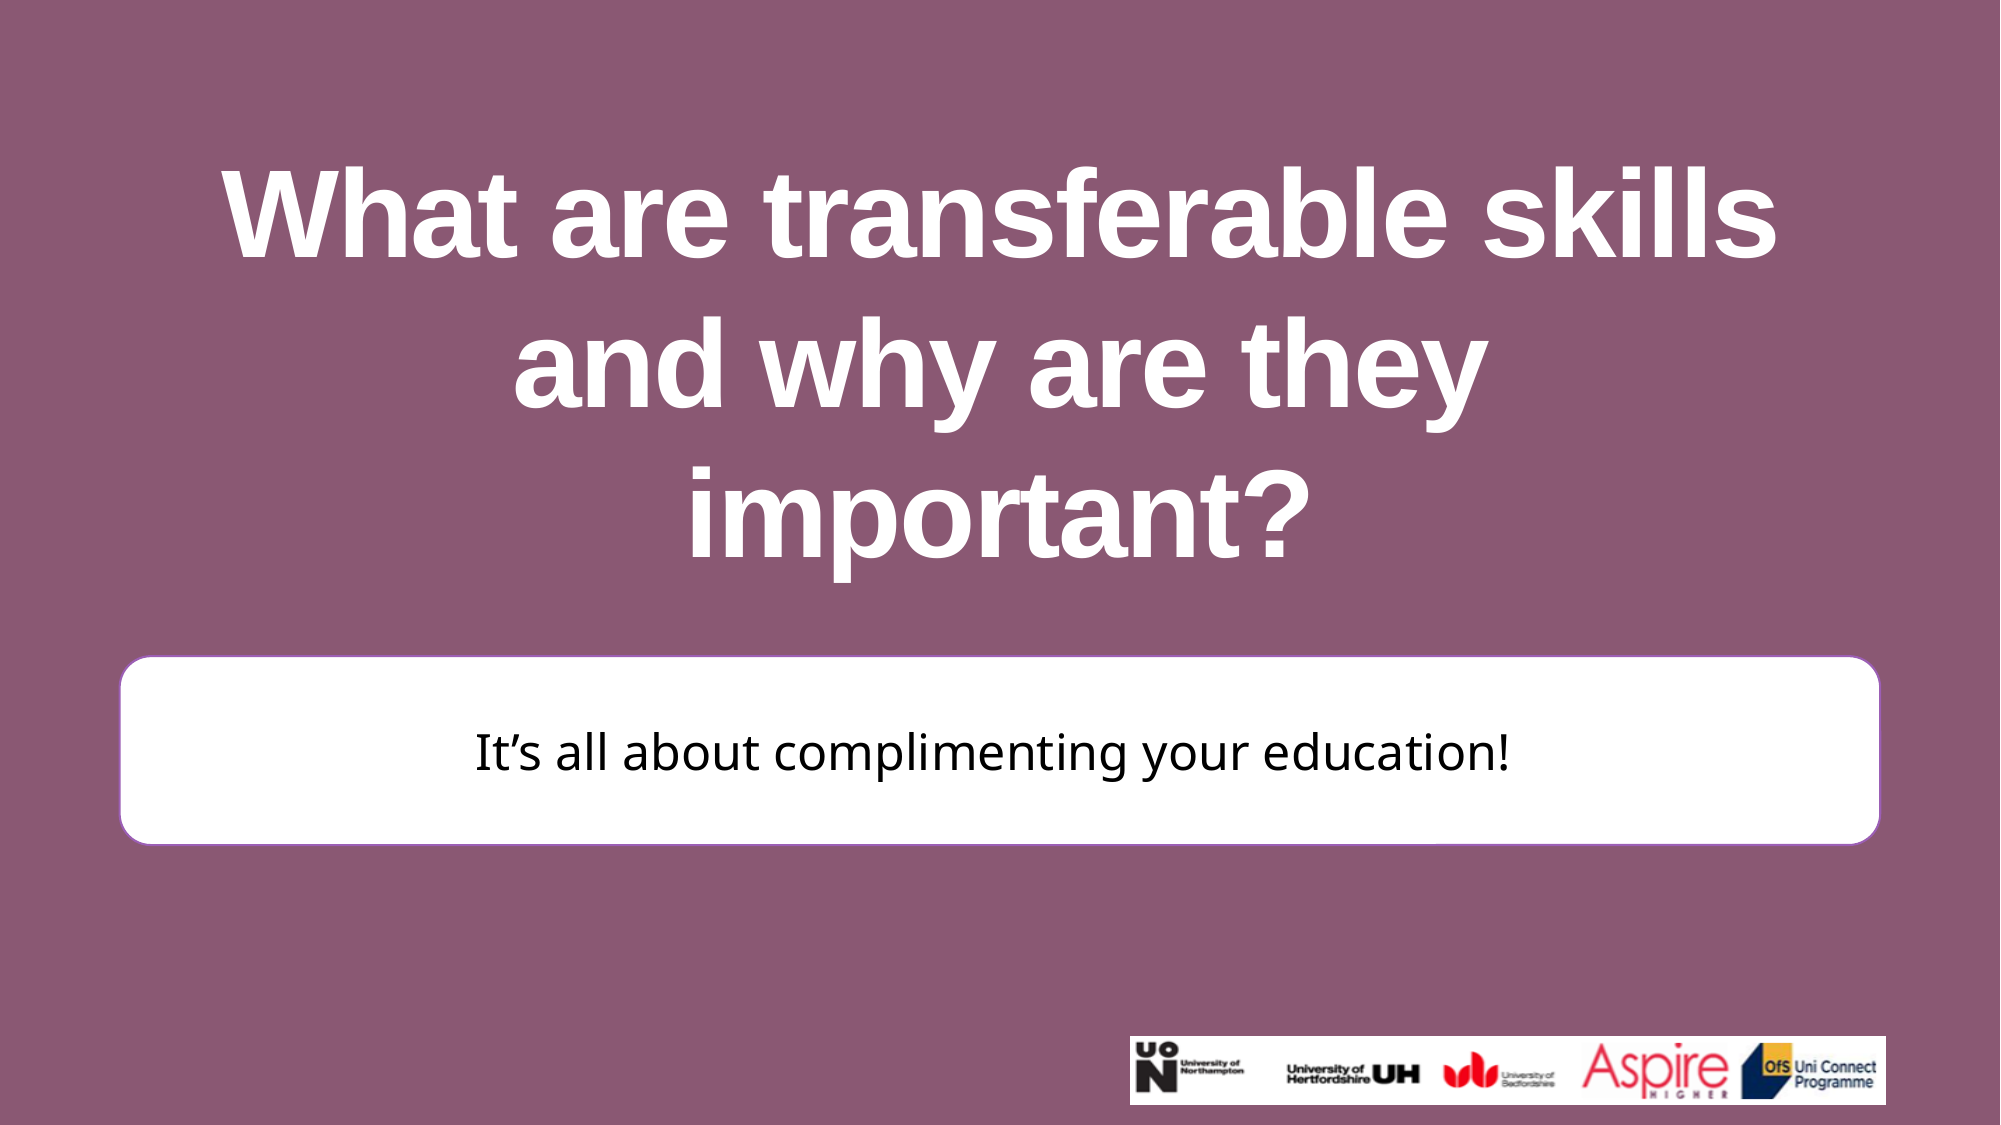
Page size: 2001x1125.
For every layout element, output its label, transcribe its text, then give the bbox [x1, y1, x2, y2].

text_box What are transferable skills and why are they important? [182, 124, 1818, 590]
text_box It’s all about complimenting your education! [118, 655, 1882, 847]
picture [1130, 1036, 1886, 1105]
